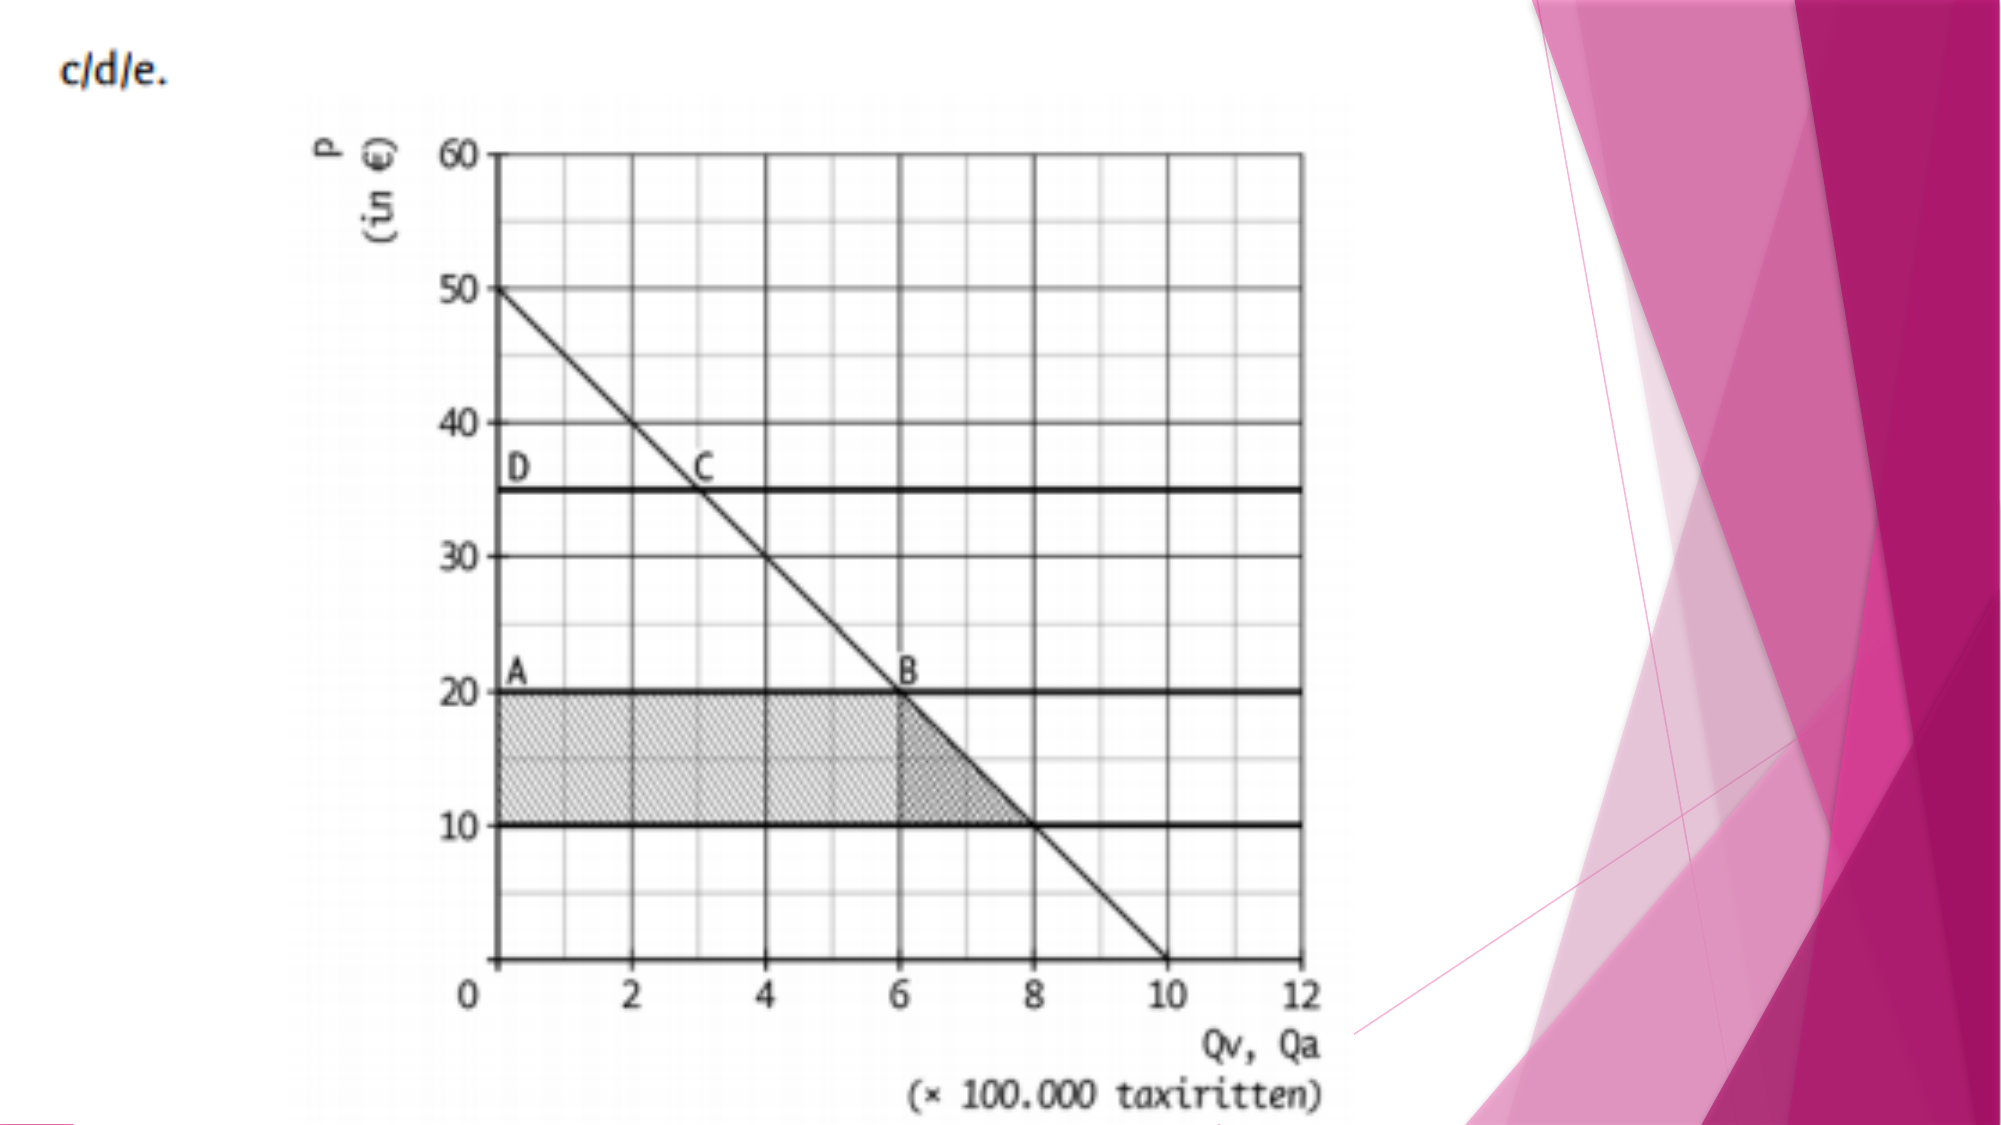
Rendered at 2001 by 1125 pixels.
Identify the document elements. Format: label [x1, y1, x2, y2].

picture [0, 0, 1355, 1125]
